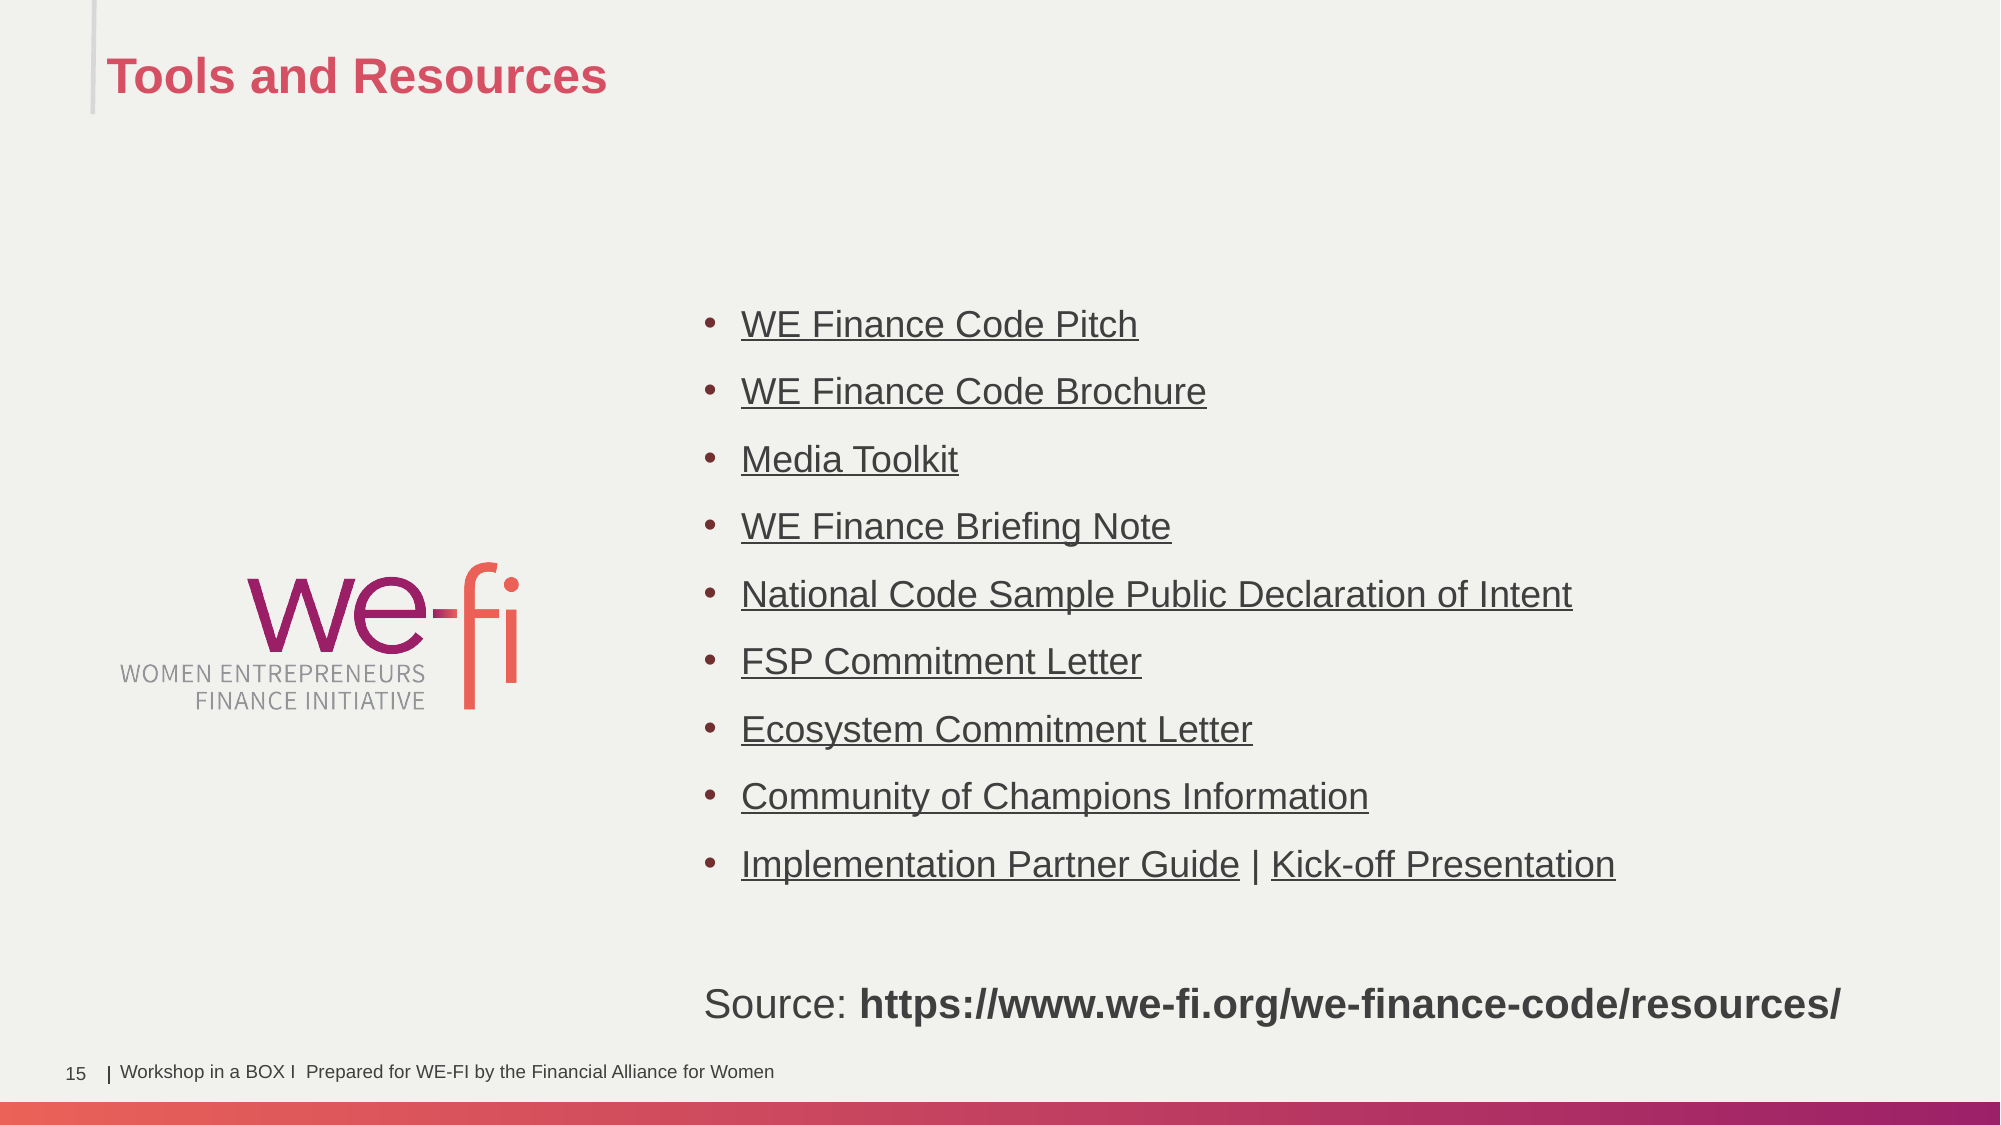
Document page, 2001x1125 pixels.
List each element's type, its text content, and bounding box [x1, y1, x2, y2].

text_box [62, 0, 1893, 115]
text_box WE Finance Code Pitch WE Finance Code Brochure Media Toolkit WE Finance Briefing Note National Code Sample Public Declaration of Intent FSP Commitment Letter Ecosystem Commitment Letter Community of Champions Information Implementation Partner Guide | Kick-off Presentation Source: https://www.we-fi.org/we-finance-code/resources/ [666, 277, 1855, 1018]
picture [119, 562, 520, 711]
slide_number 15 [65, 1042, 98, 1103]
footer Workshop in a BOX I Prepared for WE-FI by the Financial Alliance for Women [120, 1041, 977, 1102]
